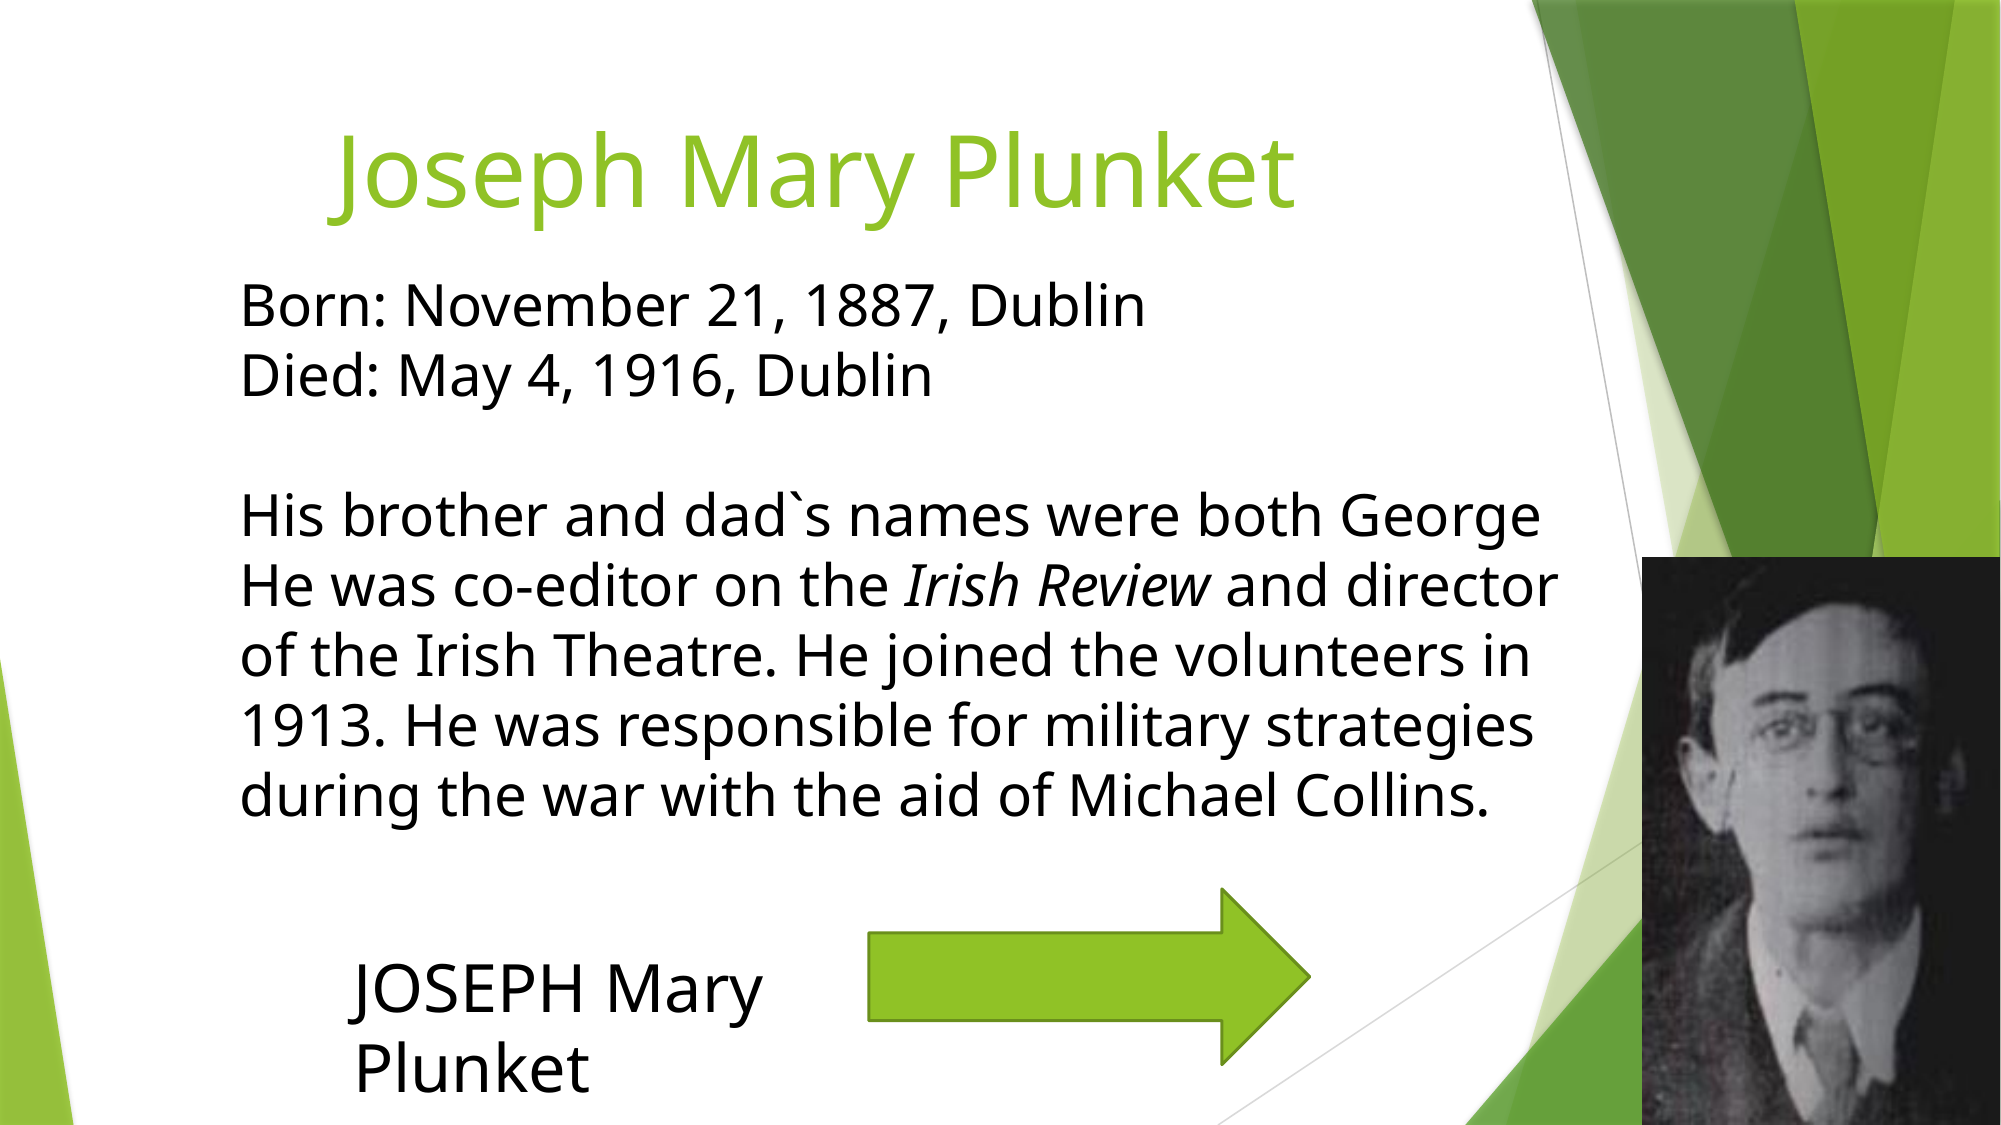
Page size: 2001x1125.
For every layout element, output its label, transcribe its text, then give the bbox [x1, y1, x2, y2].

text_box JOSEPH Mary Plunket [338, 938, 817, 1113]
text_box [867, 887, 1311, 1067]
picture [1642, 556, 2000, 1125]
text_box Born: November 21, 1887, Dublin Died: May 4, 1916, Dublin His brother and dad`s names were both George He was co-editor on the Irish Review and director of the Irish Theatre. He joined the volunteers in 1913. He was responsible for military strategies during the war with the aid of Michael Collins. [224, 260, 1621, 835]
title Joseph Mary Plunket [111, 99, 1522, 317]
